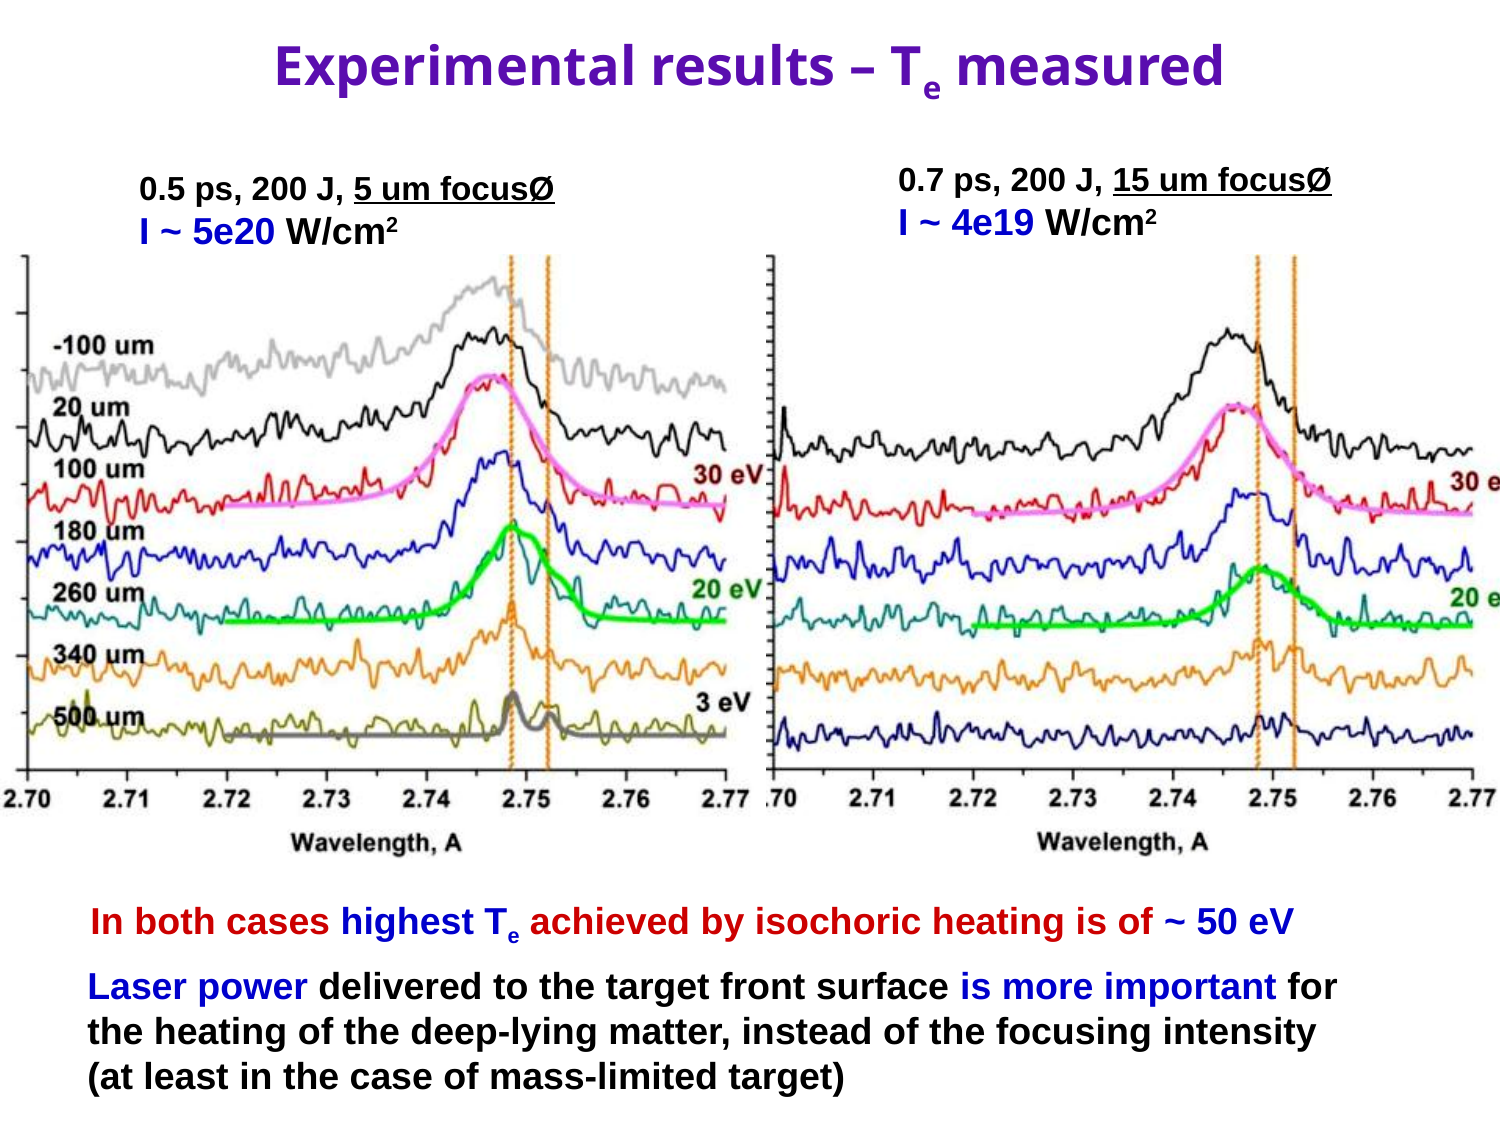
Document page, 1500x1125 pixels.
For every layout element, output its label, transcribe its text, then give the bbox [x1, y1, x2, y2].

text_box Experimental results – Te measured [0, 0, 1500, 138]
text_box In both cases highest Te achieved by isochoric heating is of ~ 50 eV [75, 889, 1310, 954]
text_box Laser power delivered to the target front surface is more important for the heating of the deep-lying matter, instead of the focusing intensity (at least in the case of mass-limited target) [72, 954, 1363, 1105]
picture [0, 253, 1500, 859]
text_box 0.7 ps, 200 J, 15 um focusØ I ~ 4e19 W/cm2 [883, 151, 1348, 251]
text_box 0.5 ps, 200 J, 5 um focusØ I ~ 5e20 W/cm2 [124, 159, 570, 252]
